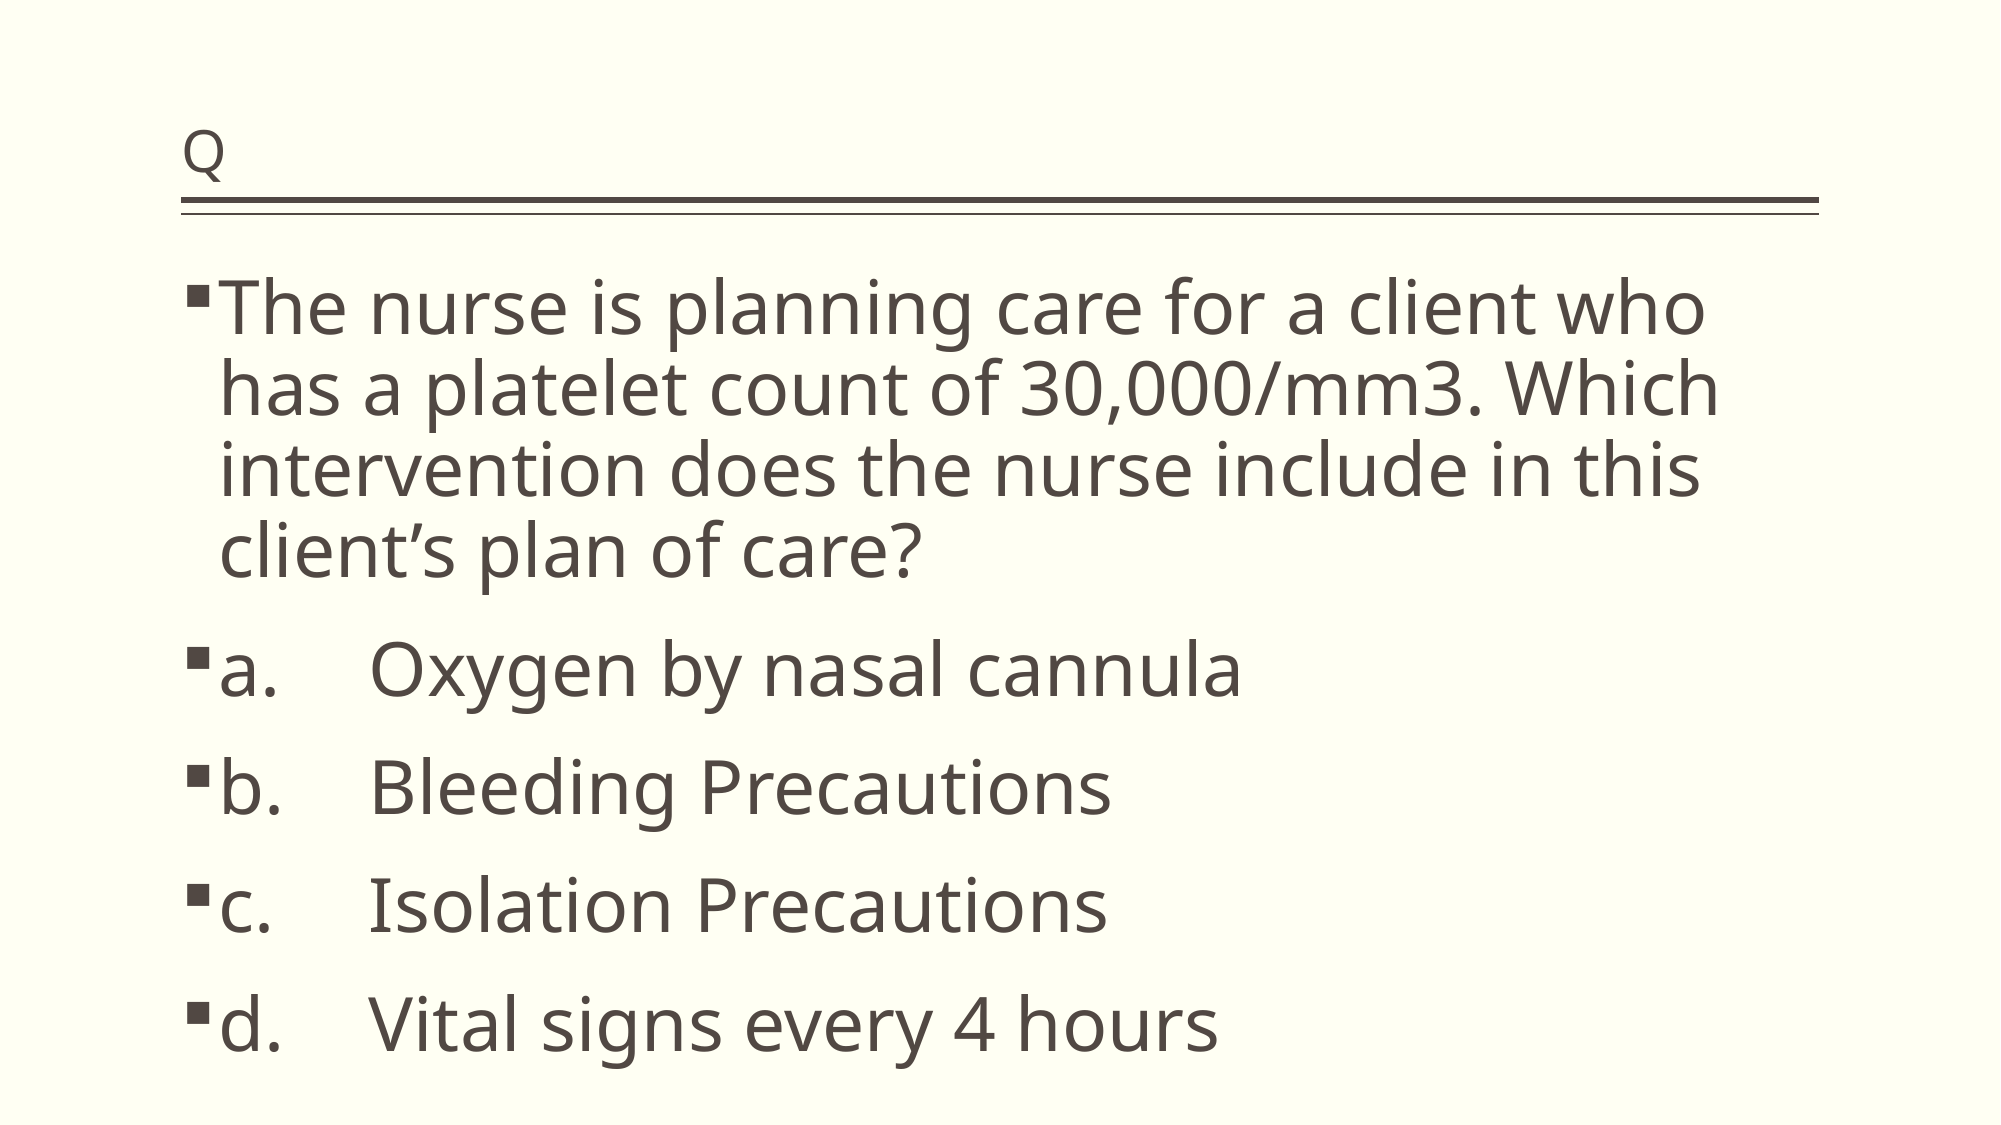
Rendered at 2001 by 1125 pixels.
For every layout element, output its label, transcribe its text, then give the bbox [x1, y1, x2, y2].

title Q [181, 12, 1819, 193]
list The nurse is planning care for a client who has a platelet count of 30,000/mm3. Which intervention does the nurse include in this client’s plan of care? a. Oxygen by nasal cannula b. Bleeding Precautions c. Isolation Precautions d. Vital signs every 4 hours [181, 262, 1819, 1125]
